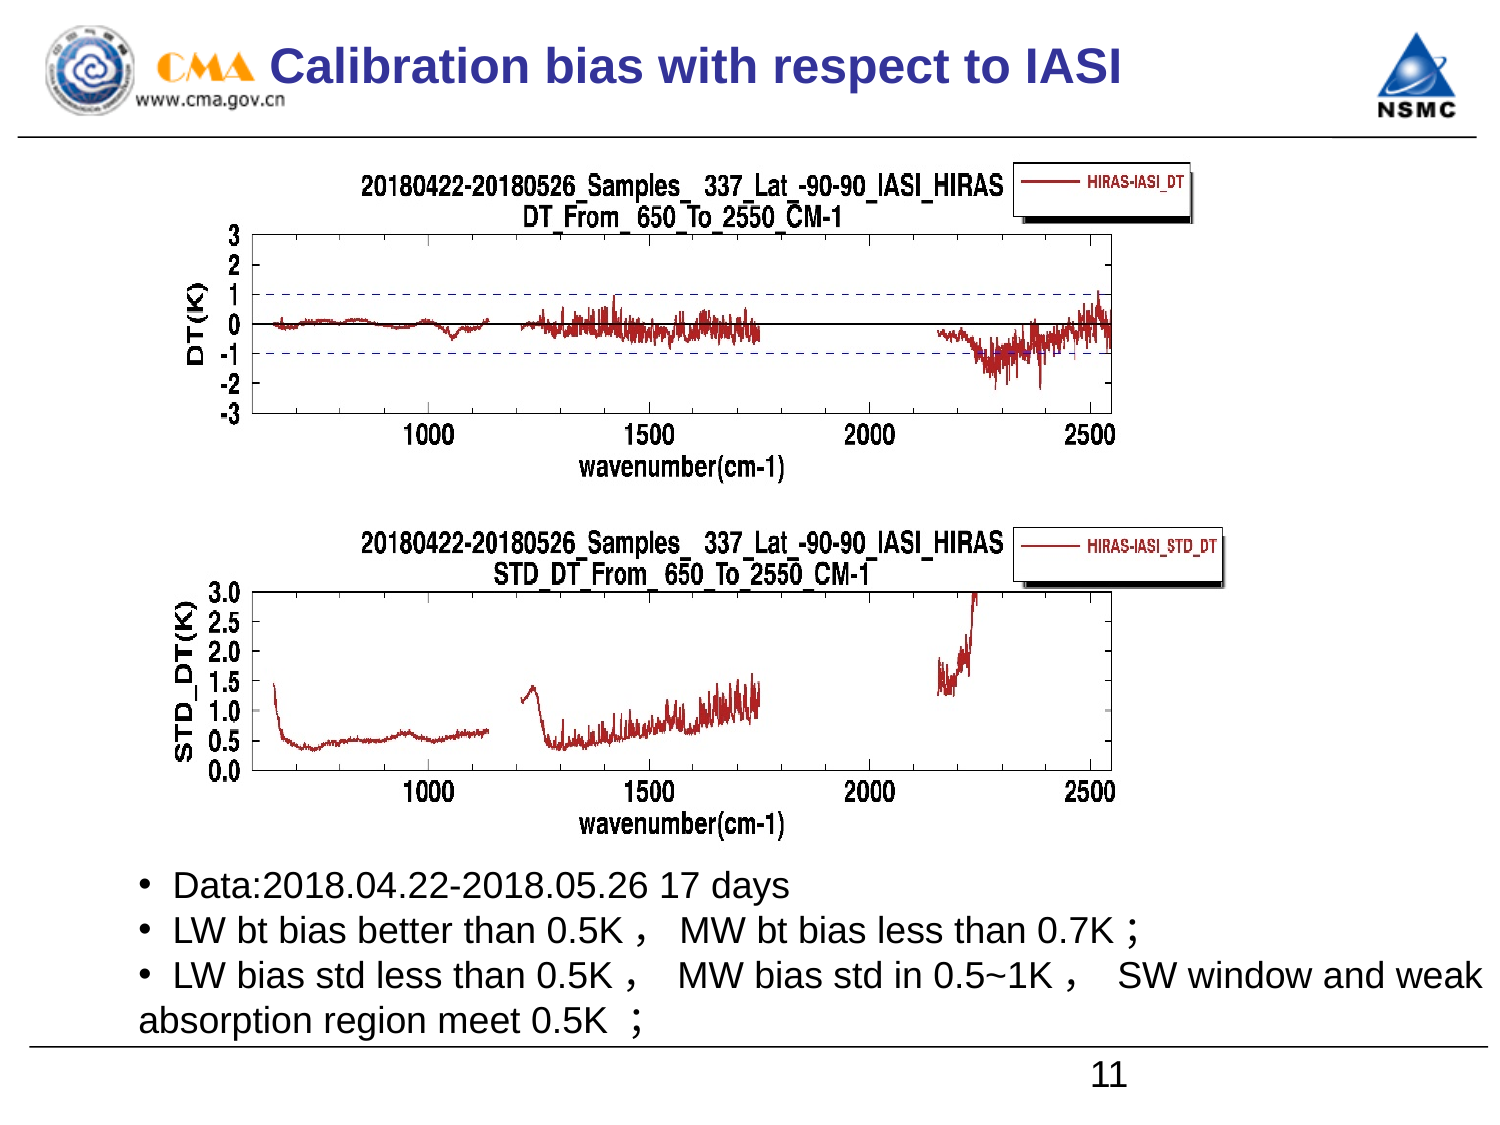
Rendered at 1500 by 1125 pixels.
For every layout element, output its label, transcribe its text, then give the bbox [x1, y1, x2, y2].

text_box Calibration bias with respect to IASI [254, 26, 1139, 102]
picture [1363, 24, 1486, 131]
picture [41, 24, 299, 124]
text_box Data:2018.04.22-2018.05.26 17 days LW bt bias better than 0.5K，MW bt bias less than 0.7K； LW bias std less than 0.5K， MW bias std in 0.5~1K， SW window and weak absorption region meet 0.5K ； [123, 853, 1500, 1049]
picture [96, 138, 1333, 860]
slide_number 11 [1074, 1049, 1425, 1103]
